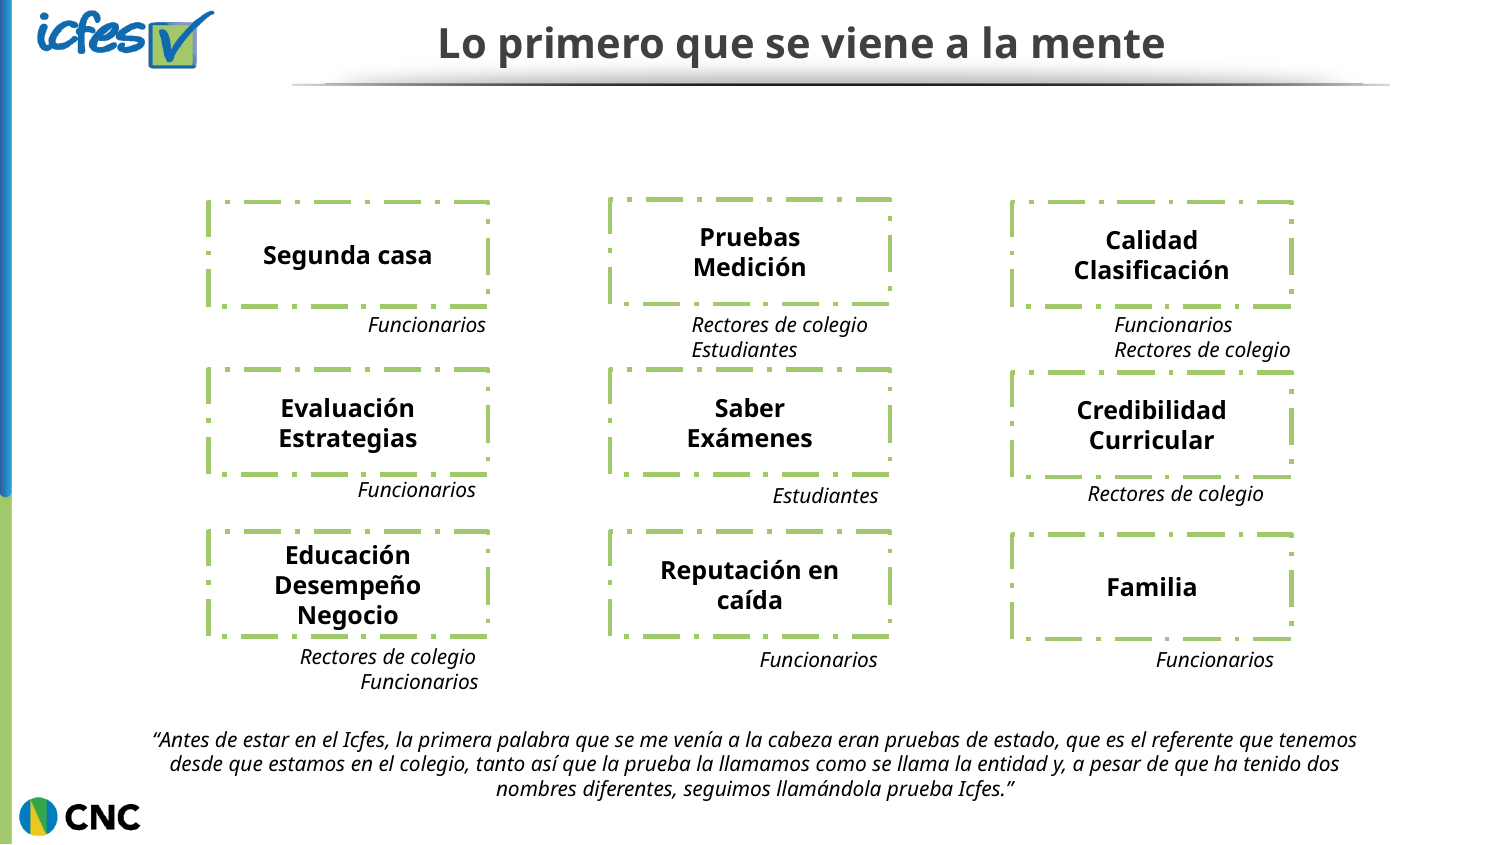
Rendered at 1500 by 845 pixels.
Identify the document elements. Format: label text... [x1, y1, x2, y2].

text_box Calidad Clasificación [1012, 202, 1292, 307]
text_box Pruebas Medición [610, 199, 890, 304]
text_box Estudiantes [758, 475, 894, 516]
text_box Evaluación Estrategias [208, 369, 488, 475]
text_box Familia [1012, 534, 1292, 640]
text_box Rectores de colegio Estudiantes [676, 303, 884, 369]
picture [0, 0, 1500, 844]
text_box Saber Exámenes [610, 369, 890, 475]
title Lo primero que se viene a la mente [227, 10, 1378, 74]
text_box Credibilidad Curricular [1012, 372, 1292, 478]
text_box Rectores de colegio [1072, 472, 1280, 513]
text_box Funcionarios [342, 468, 492, 509]
text_box Funcionarios [345, 660, 494, 701]
text_box Funcionarios [1141, 639, 1290, 679]
text_box Reputación en caída [610, 531, 890, 637]
text_box Funcionarios [744, 639, 894, 679]
text_box Funcionarios Rectores de colegio [1099, 303, 1306, 369]
text_box Funcionarios [353, 304, 502, 344]
text_box Educación Desempeño Negocio [208, 531, 488, 637]
text_box Rectores de colegio [285, 636, 492, 677]
text_box “Antes de estar en el Icfes, la primera palabra que se me venía a la cabeza eran pruebas de estado, que es el referente que tenemos desde que estamos en el colegio, tanto así que la prueba la llamamos como se llama la entidad y, a pesar de que ha tenido dos nombres diferentes, seguimos llamándola prueba Icfes.” [126, 718, 1384, 809]
text_box Segunda casa [208, 202, 488, 307]
